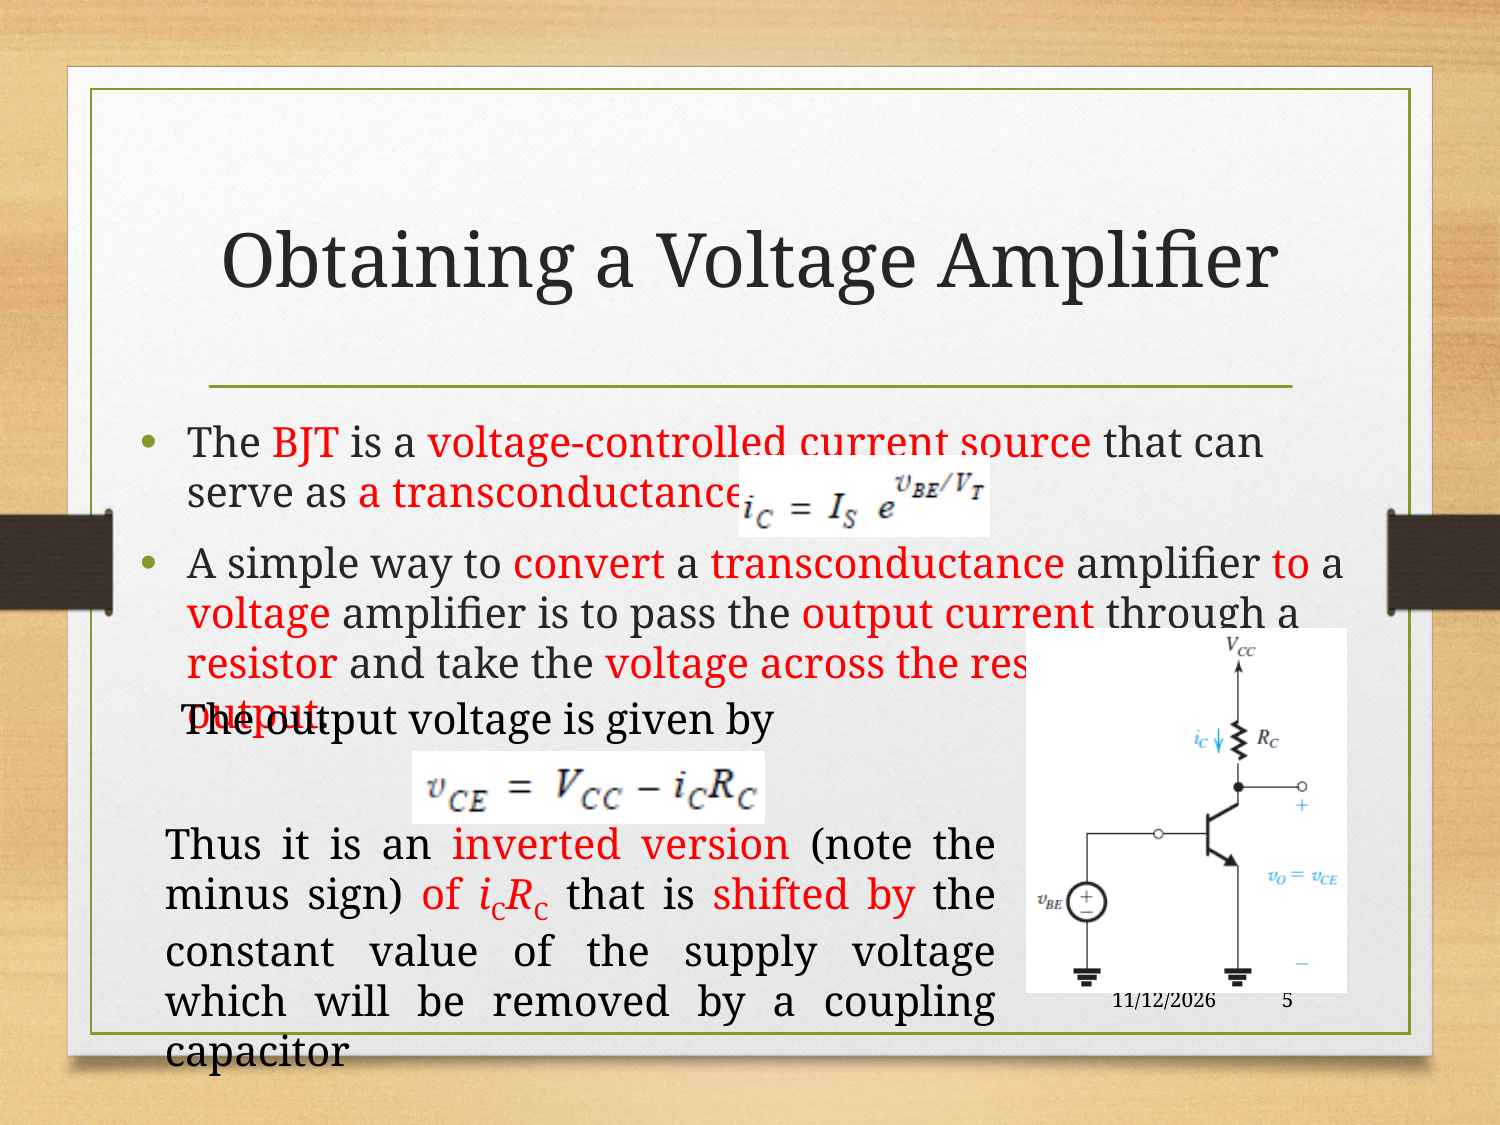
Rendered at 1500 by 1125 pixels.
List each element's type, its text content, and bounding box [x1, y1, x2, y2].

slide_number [1042, 993, 1232, 1024]
list The BJT is a voltage-controlled current source that can serve as a transconductance amplifier. A simple way to convert a transconductance amplifier to a voltage amplifier is to pass the output current through a resistor and take the voltage across the resistor as the output. [125, 408, 1375, 974]
title Obtaining a Voltage Amplifier [193, 150, 1309, 365]
picture [0, 0, 1500, 1125]
slide_number 5 [1243, 993, 1309, 1024]
text_box The output voltage is given by [165, 685, 790, 751]
text_box Thus it is an inverted version (note the minus sign) of iCRC that is shifted by the constant value of the supply voltage which will be removed by a coupling capacitor [150, 810, 1011, 1083]
